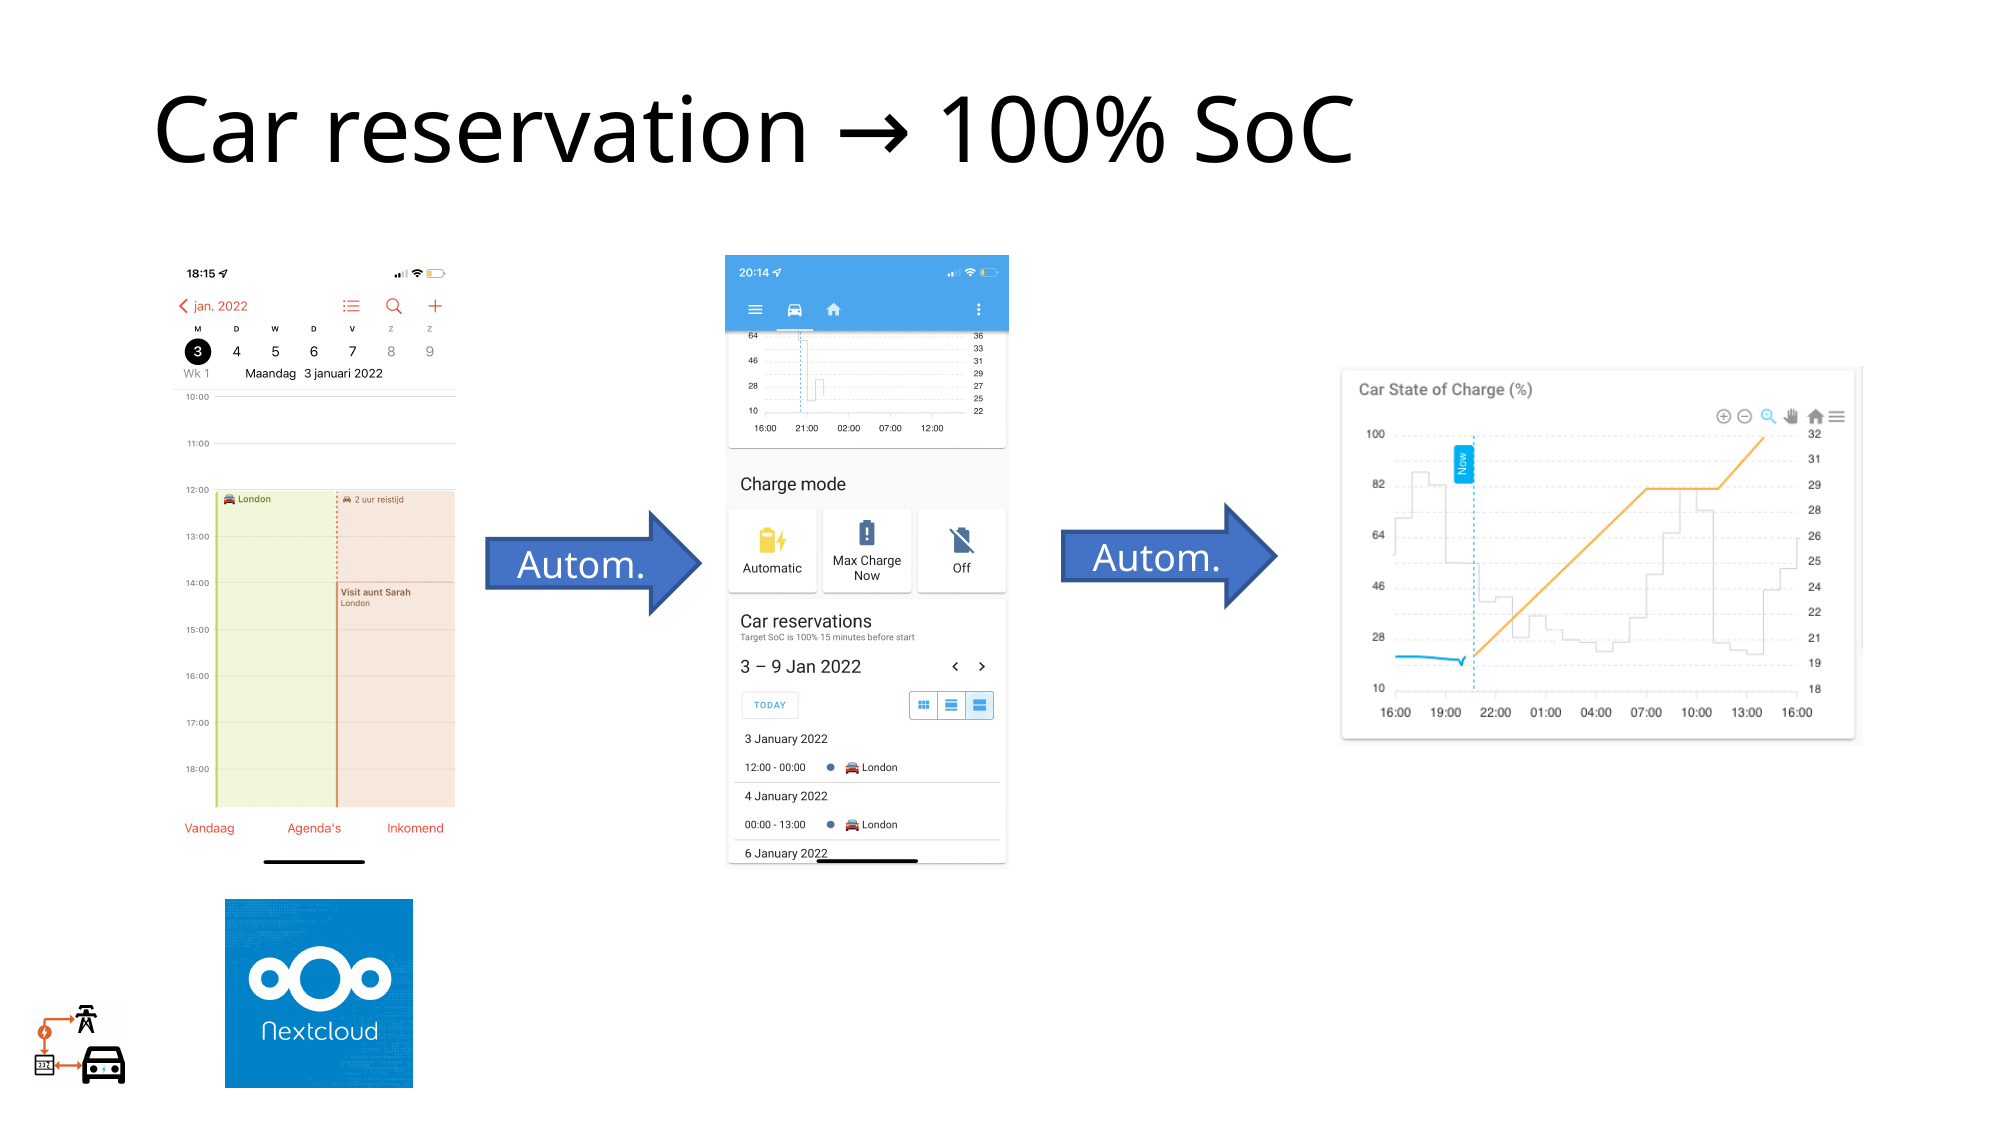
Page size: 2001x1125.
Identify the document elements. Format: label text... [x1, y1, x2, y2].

text_box Autom. [1061, 502, 1279, 610]
picture [172, 255, 457, 876]
text_box Car reservation → 100% SoC [137, 24, 1863, 242]
picture [1339, 366, 1863, 746]
picture [725, 255, 1009, 870]
picture [244, 902, 253, 907]
picture [224, 899, 413, 1088]
text_box Autom. [485, 509, 703, 617]
picture [31, 1001, 125, 1084]
picture [247, 908, 254, 915]
